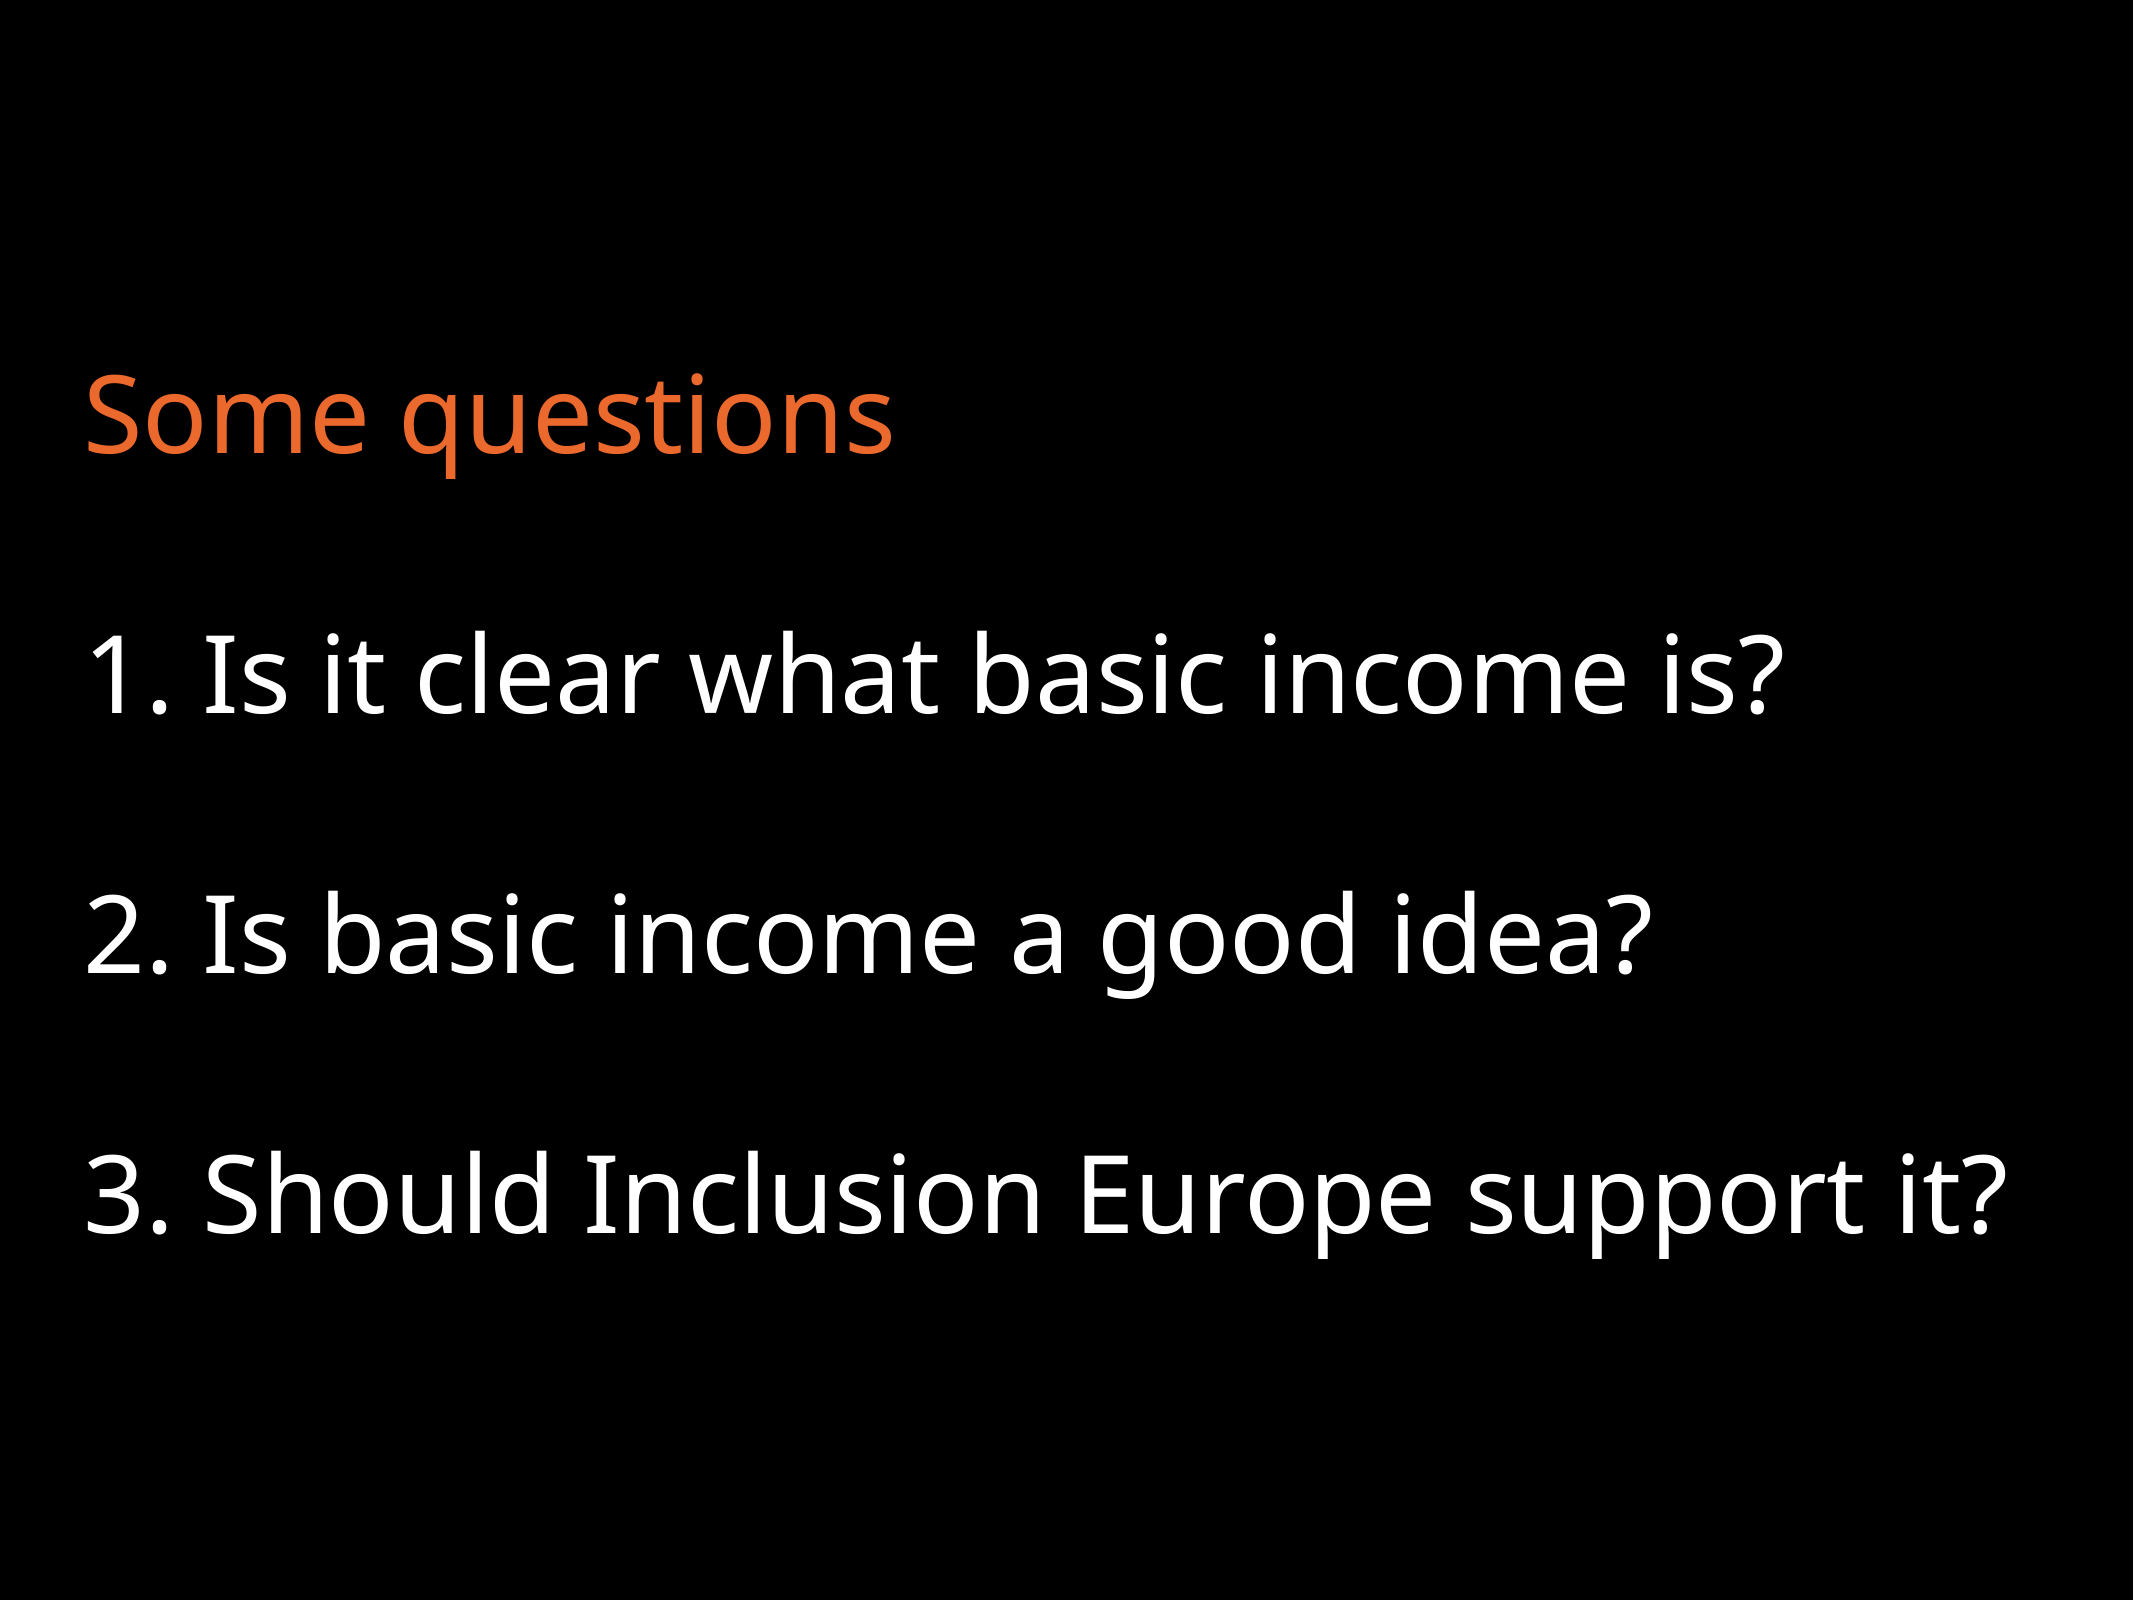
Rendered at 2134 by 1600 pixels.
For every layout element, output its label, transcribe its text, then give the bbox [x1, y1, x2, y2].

title Some questions 1. Is it clear what basic income is? 2. Is basic income a good idea? 3. Should Inclusion Europe support it? [74, 131, 2059, 1469]
